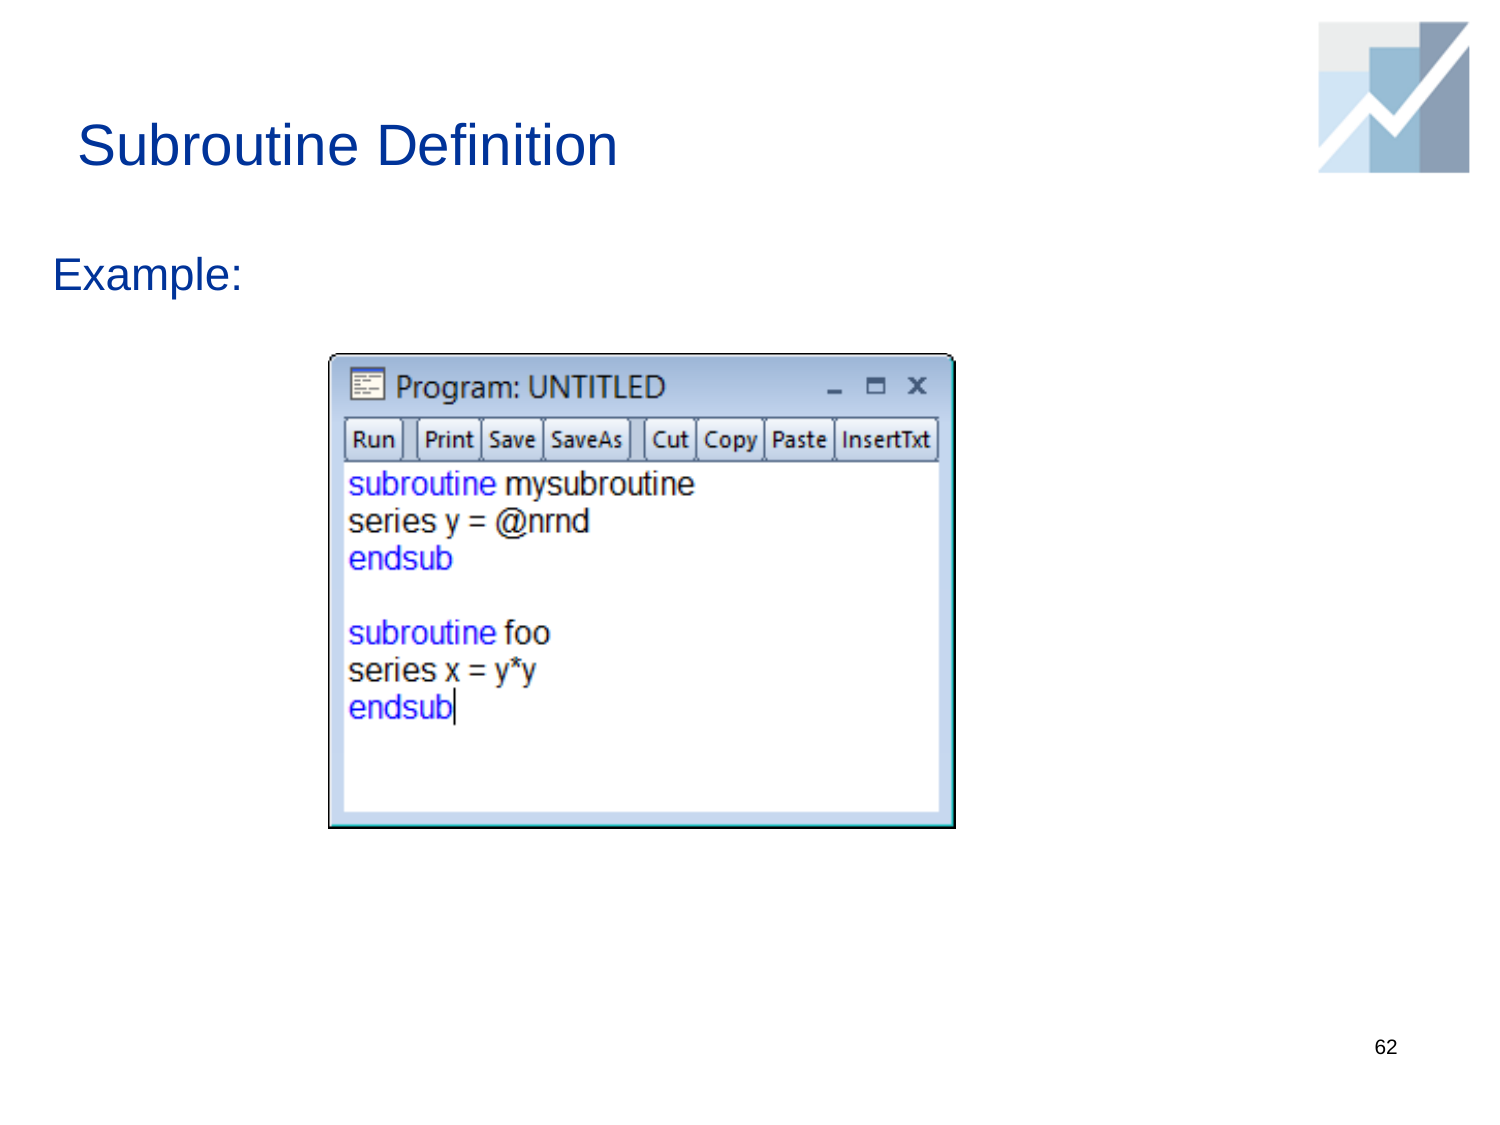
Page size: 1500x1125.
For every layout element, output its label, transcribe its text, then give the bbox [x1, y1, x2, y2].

title Subroutine Definition [62, 0, 1297, 185]
picture [1300, 11, 1479, 181]
list Example: [37, 237, 1438, 1017]
picture [328, 353, 957, 829]
slide_number 62 [1262, 1015, 1413, 1067]
